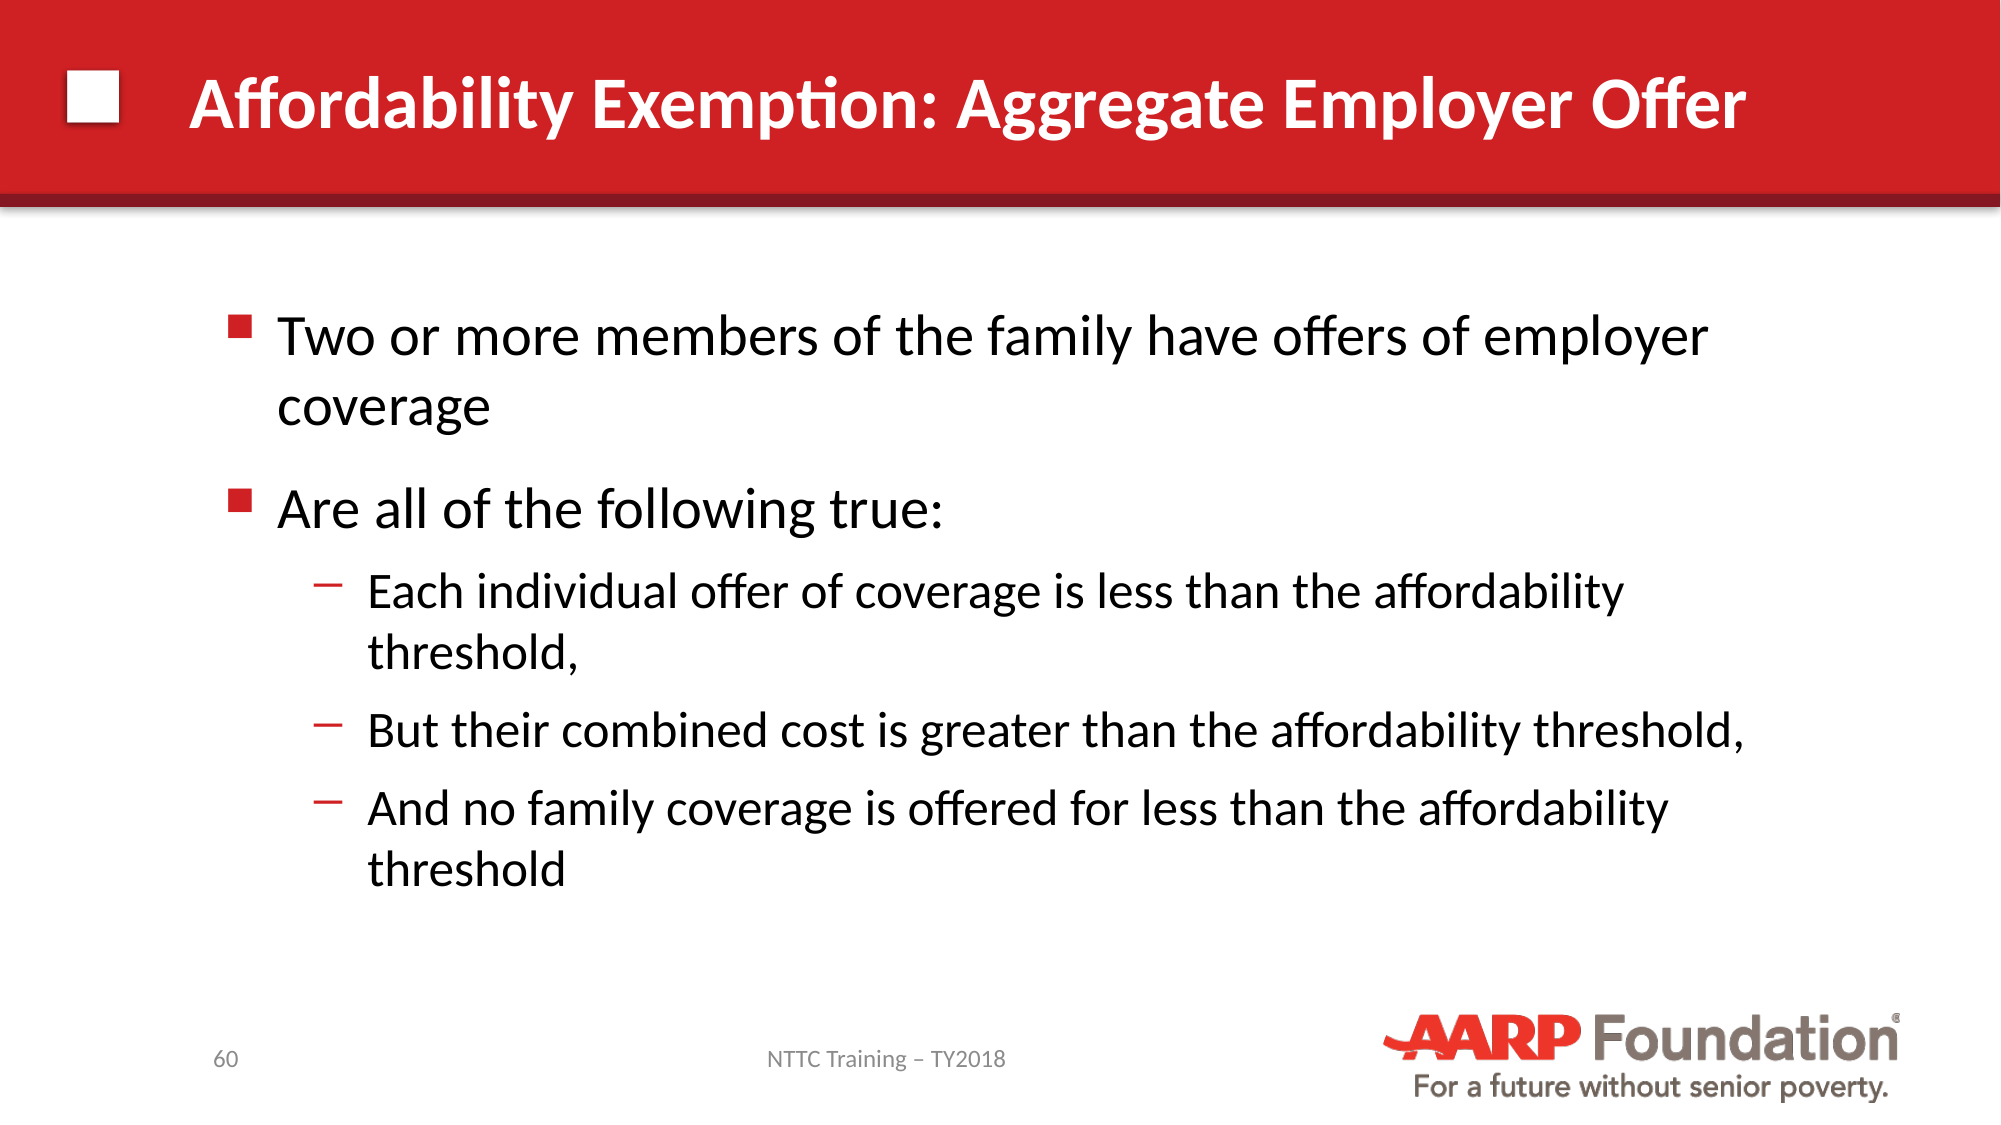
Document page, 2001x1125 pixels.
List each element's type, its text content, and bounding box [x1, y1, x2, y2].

footer NTTC Training – TY2018 [570, 1027, 1204, 1088]
slide_number 60 [99, 1027, 254, 1088]
title Affordability Exemption: Aggregate Employer Offer [174, 4, 1800, 193]
list Two or more members of the family have offers of employer coverage Are all of the following true: Each individual offer of coverage is less than the affordability threshold, But their combined cost is greater than the affordability threshold, And no family coverage is offered for less than the affordability threshold [209, 288, 1810, 949]
